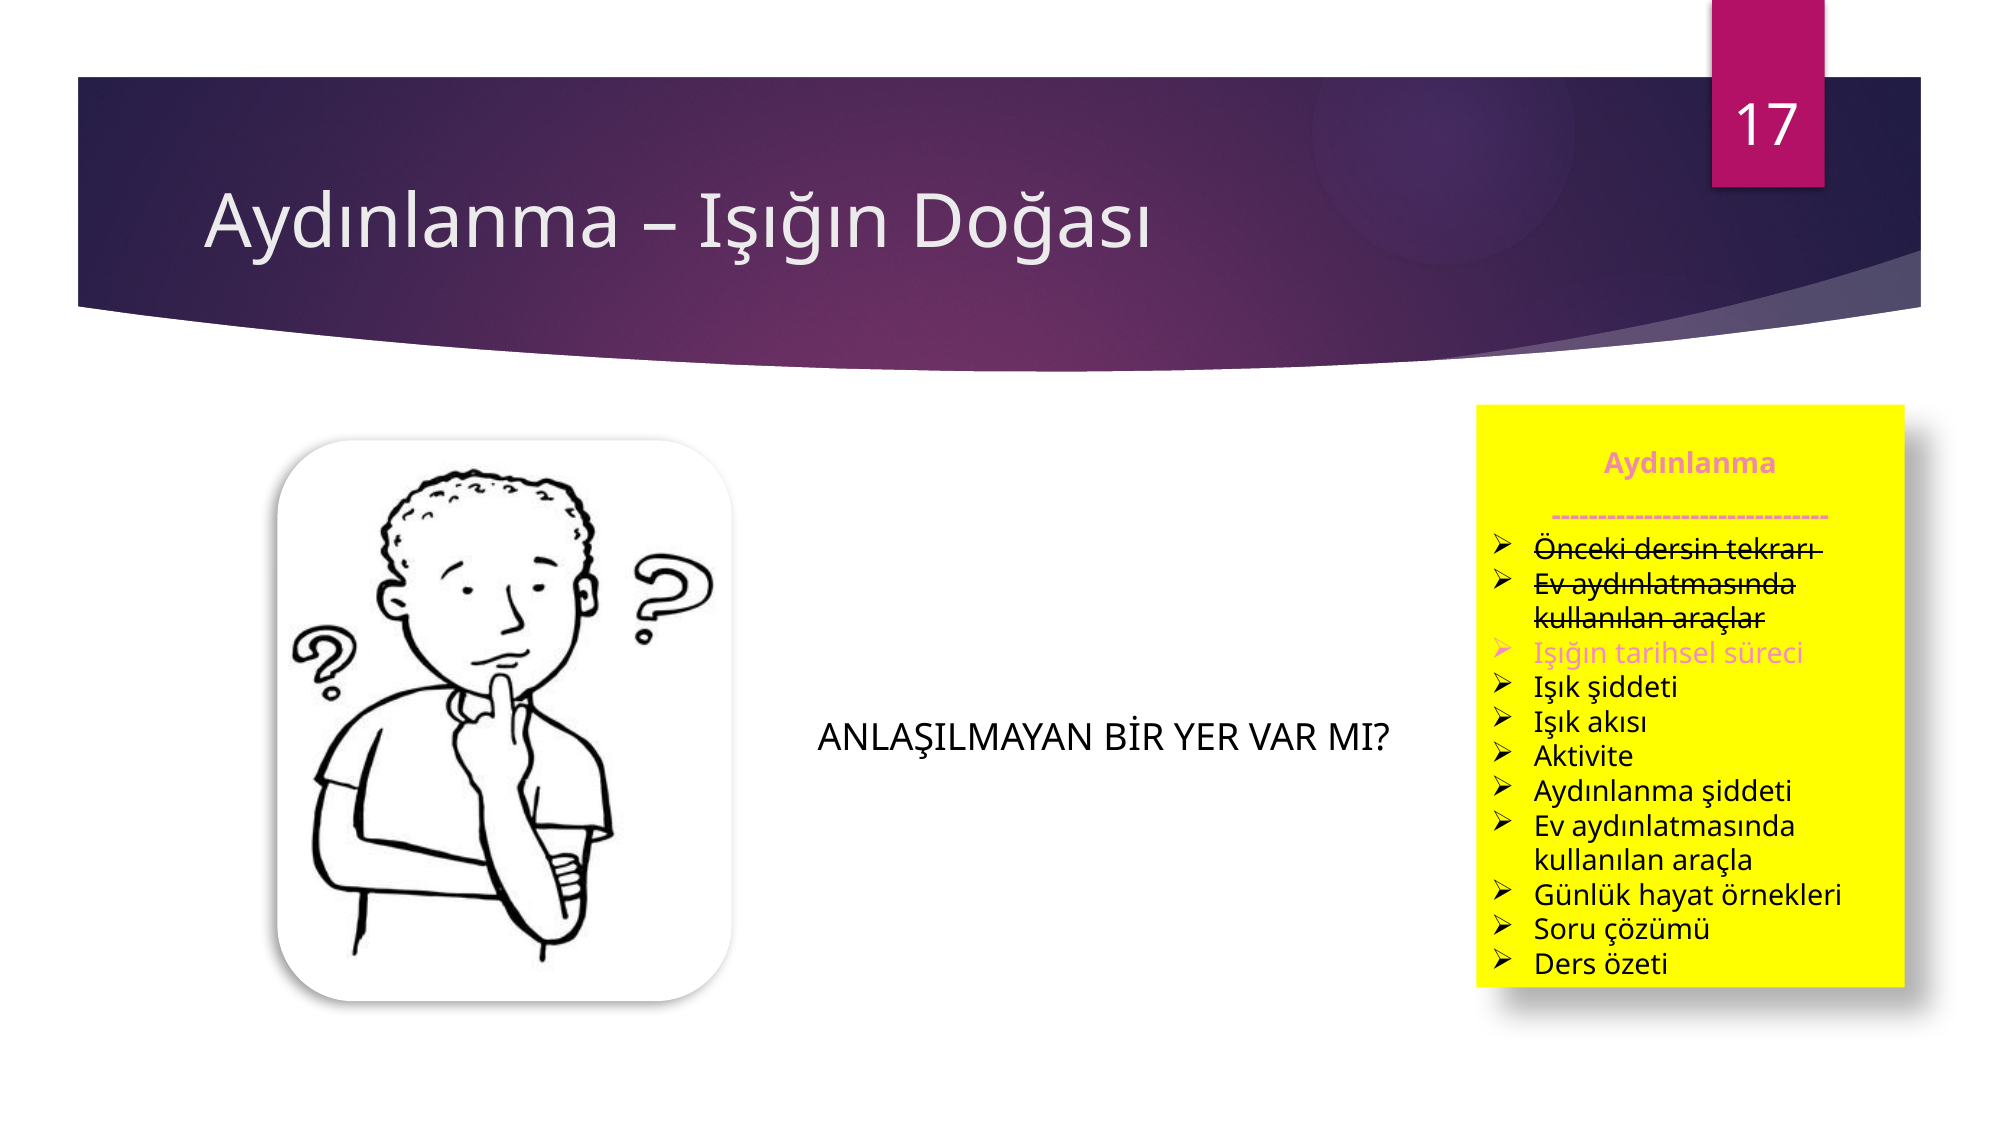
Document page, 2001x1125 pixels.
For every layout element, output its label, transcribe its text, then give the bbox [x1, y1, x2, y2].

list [277, 440, 732, 1002]
slide_number 17 [1698, 48, 1836, 175]
title Aydınlanma – Işığın Doğası [189, 159, 1627, 276]
text_box ANLAŞILMAYAN BİR YER VAR MI? [802, 705, 1405, 766]
text_box Aydınlanma ------------------------------ Önceki dersin tekrarı Ev aydınlatmasında kullanılan araçlar Işığın tarihsel süreci Işık şiddeti Işık akısı Aktivite Aydınlanma şiddeti Ev aydınlatmasında kullanılan araçla Günlük hayat örnekleri Soru çözümü Ders özeti [1475, 403, 1906, 989]
